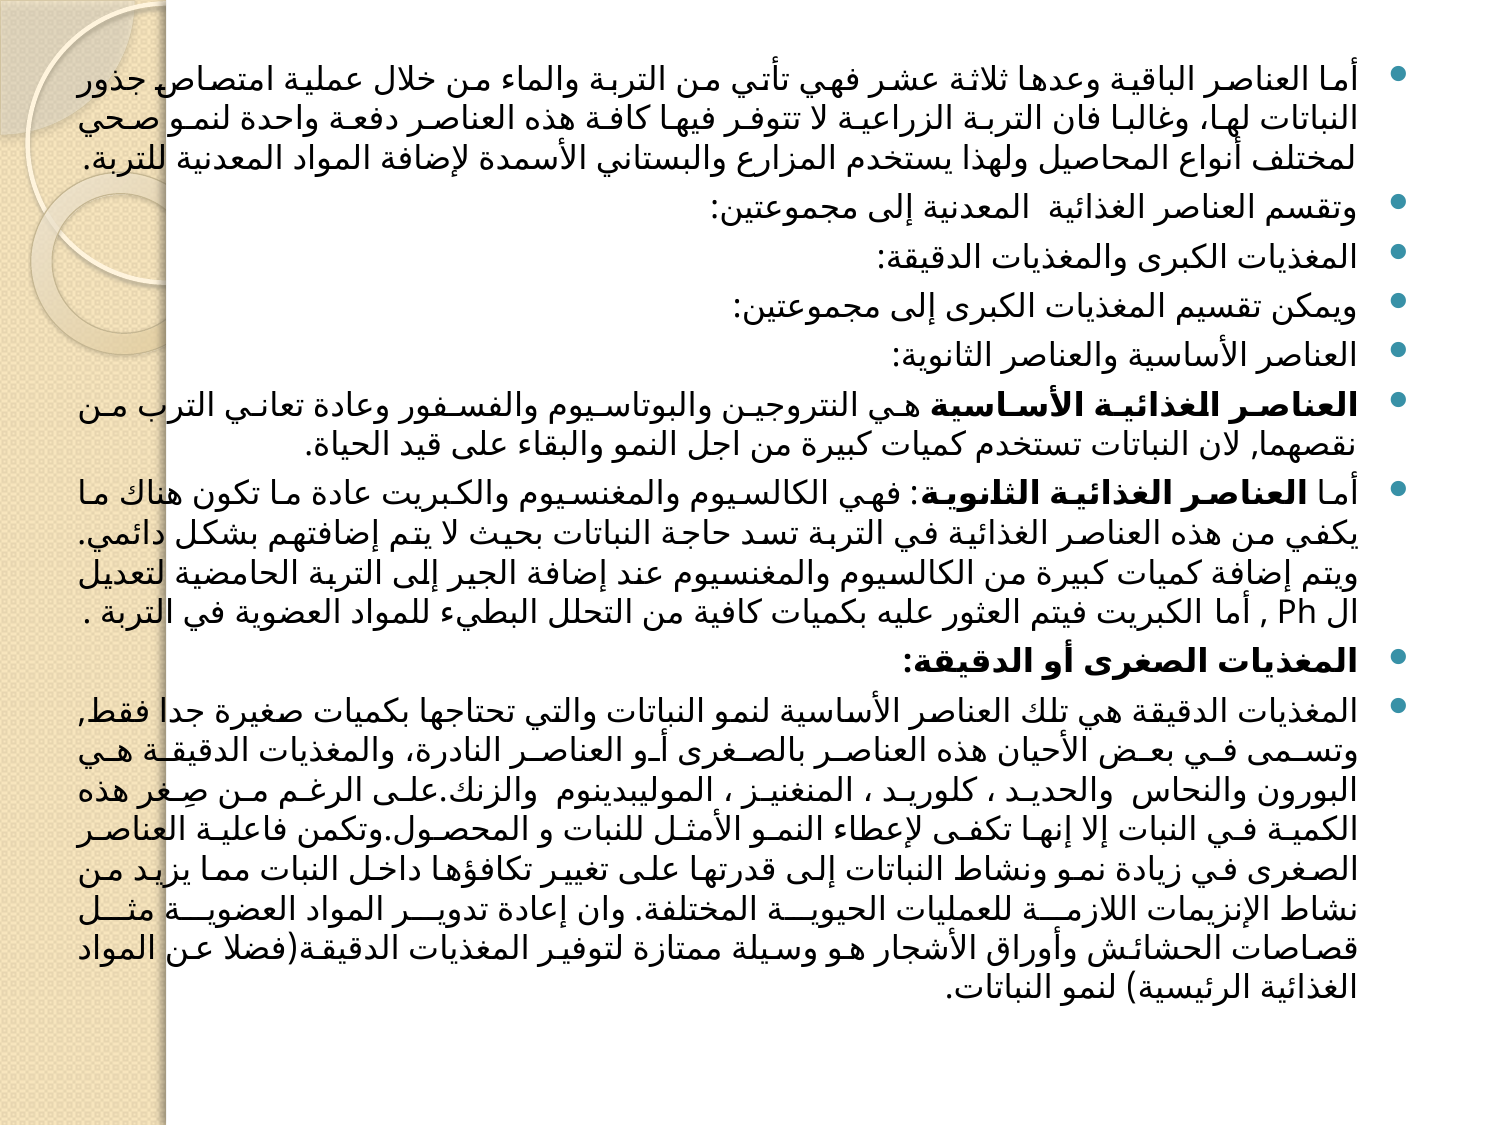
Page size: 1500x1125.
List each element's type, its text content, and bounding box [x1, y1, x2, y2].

list أما العناصر الباقية وعدها ثلاثة عشر فهي تأتي من التربة والماء من خلال عملية امتصاص جذور النباتات لها، وغالبا فان التربة الزراعية لا تتوفر فيها كافة هذه العناصر دفعة واحدة لنمو صحي لمختلف أنواع المحاصيل ولهذا يستخدم المزارع والبستاني الأسمدة لإضافة المواد المعدنية للتربة. وتقسم العناصر الغذائية المعدنية إلى مجموعتين: المغذيات الكبرى والمغذيات الدقيقة: ويمكن تقسيم المغذيات الكبرى إلى مجموعتين: العناصر الأساسية والعناصر الثانوية: العناصر الغذائية الأساسية هي النتروجين والبوتاسيوم والفسفور وعادة تعاني الترب من نقصهما, لان النباتات تستخدم كميات كبيرة من اجل النمو والبقاء على قيد الحياة. أما العناصر الغذائية الثانوية: فهي الكالسيوم والمغنسيوم والكبريت عادة ما تكون هناك ما يكفي من هذه العناصر الغذائية في التربة تسد حاجة النباتات بحيث لا يتم إضافتهم بشكل دائمي. ويتم إضافة كميات كبيرة من الكالسيوم والمغنسيوم عند إضافة الجير إلى التربة الحامضية لتعديل ال Ph , أما الكبريت فيتم العثور عليه بكميات كافية من التحلل البطيء للمواد العضوية في التربة . المغذيات الصغرى أو الدقيقة: المغذيات الدقيقة هي تلك العناصر الأساسية لنمو النباتات والتي تحتاجها بكميات صغيرة جدا فقط, وتسمى في بعض الأحيان هذه العناصر بالصغرى أو العناصر النادرة، والمغذيات الدقيقة هي البورون والنحاس والحديد ، كلوريد ، المنغنيز ، الموليبدينوم والزنك.على الرغم من صِغر هذه الكمية في النبات إلا إنها تكفى لإعطاء النمو الأمثل للنبات و المحصول.وتكمن فاعلية العناصر الصغرى في زيادة نمو ونشاط النباتات إلى قدرتها على تغيير تكافؤها داخل النبات مما يزيد من نشاط الإنزيمات اللازمة للعمليات الحيوية المختلفة. وان إعادة تدوير المواد العضوية مثل قصاصات الحشائش وأوراق الأشجار هو وسيلة ممتازة لتوفير المغذيات الدقيقة(فضلا عن المواد الغذائية الرئيسية) لنمو النباتات. [62, 50, 1425, 1075]
title [235, 45, 1466, 233]
